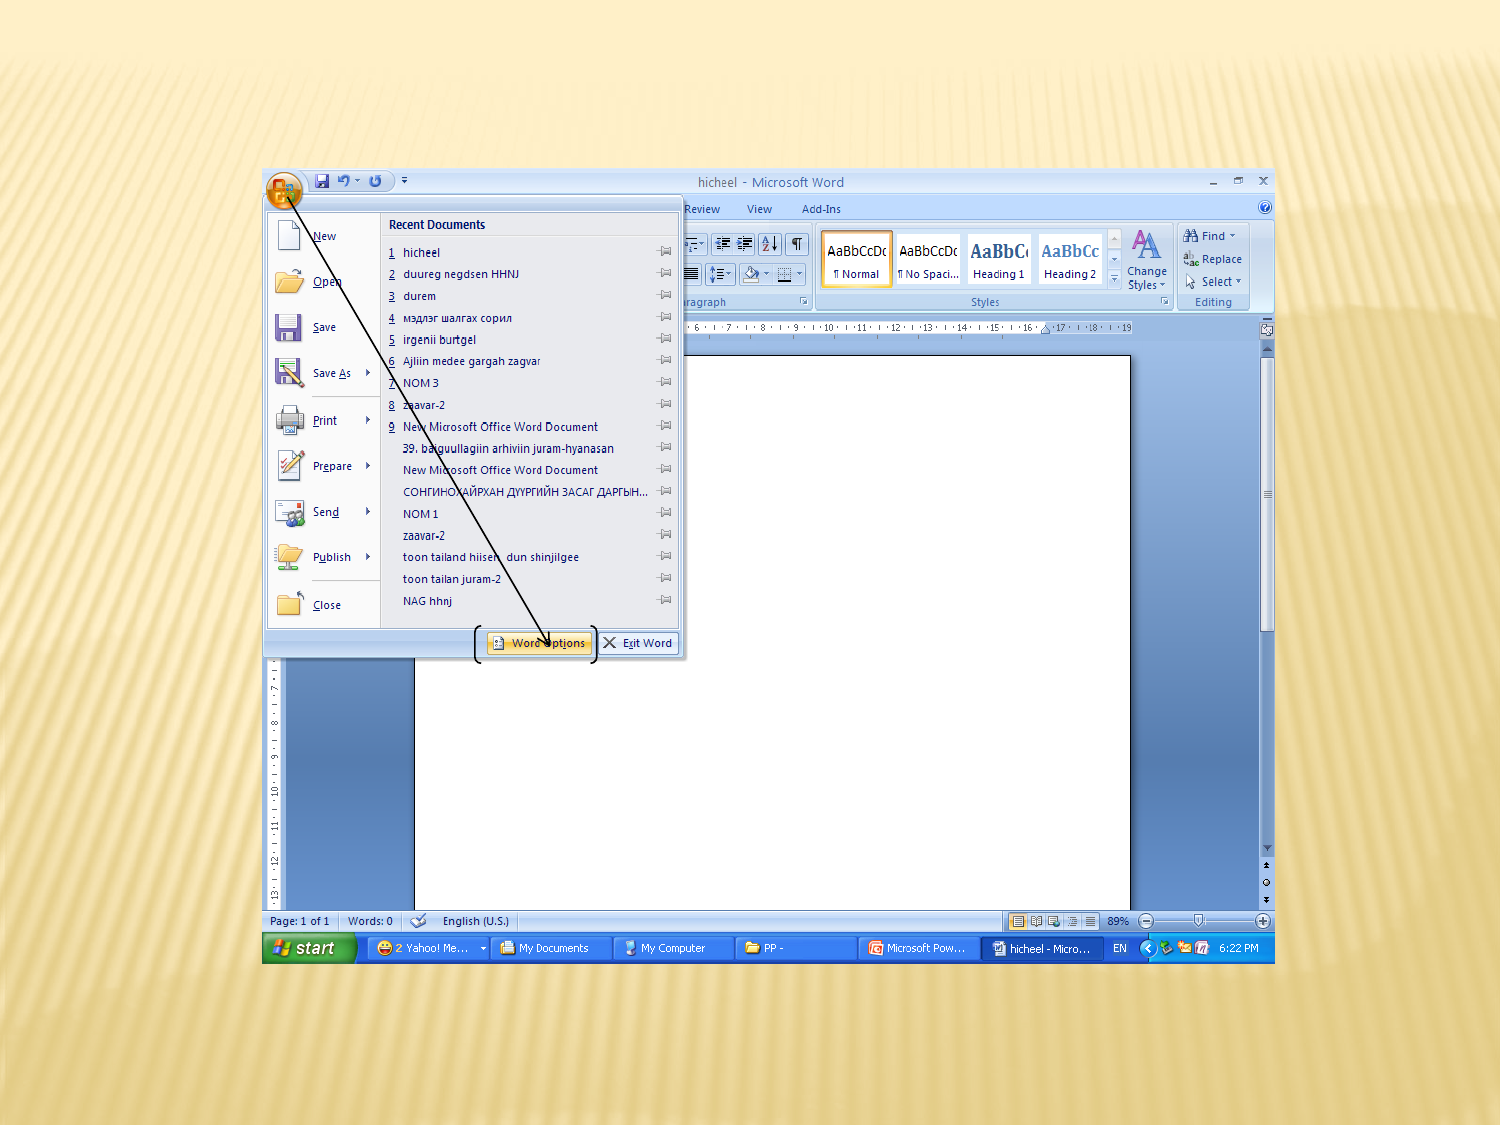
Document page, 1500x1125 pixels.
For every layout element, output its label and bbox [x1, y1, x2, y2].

picture [262, 168, 1276, 964]
text_box [193, 290, 644, 554]
